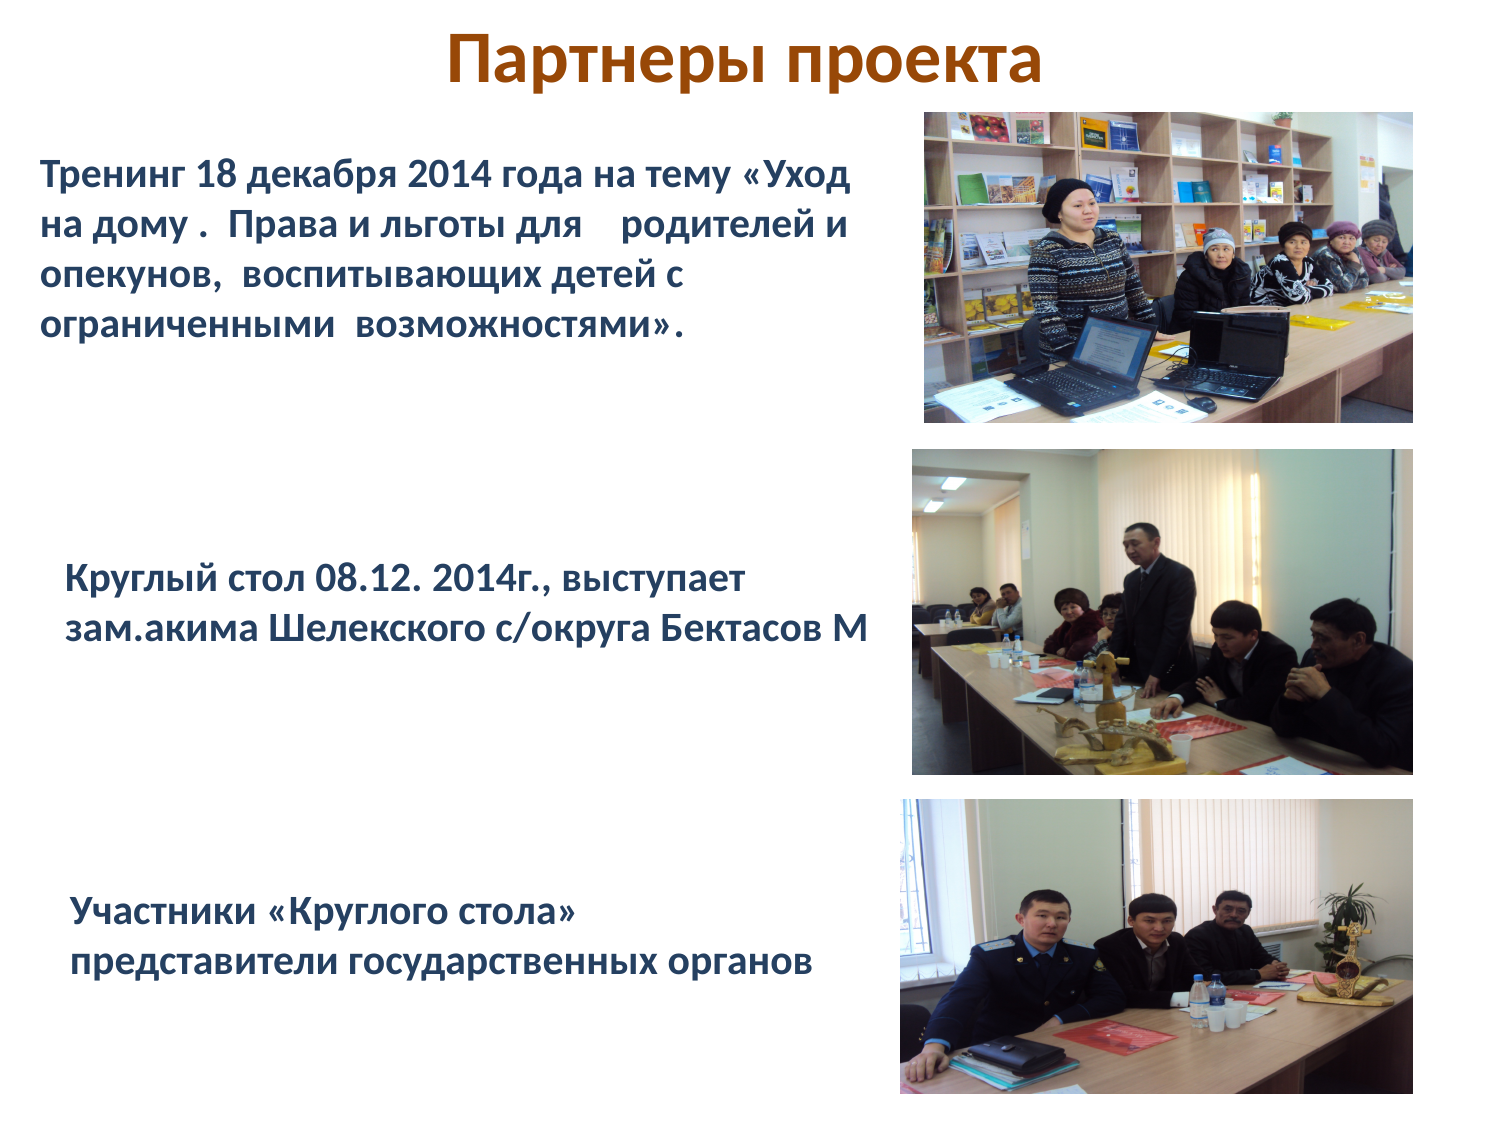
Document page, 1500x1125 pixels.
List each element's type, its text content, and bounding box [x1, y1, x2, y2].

text_box Круглый стол 08.12. 2014г., выступает зам.акима Шелекского с/округа Бектасов М [50, 542, 907, 658]
title Партнеры проекта [75, 0, 1450, 105]
text_box Участники «Круглого стола» представители государственных органов [54, 875, 830, 991]
picture [899, 799, 1413, 1095]
picture [912, 449, 1413, 776]
text_box Тренинг 18 декабря 2014 года на тему «Уход на дому . Права и льготы для родителей и опекунов, воспитывающих детей с ограниченными возможностями». [24, 138, 875, 354]
picture [924, 112, 1413, 423]
